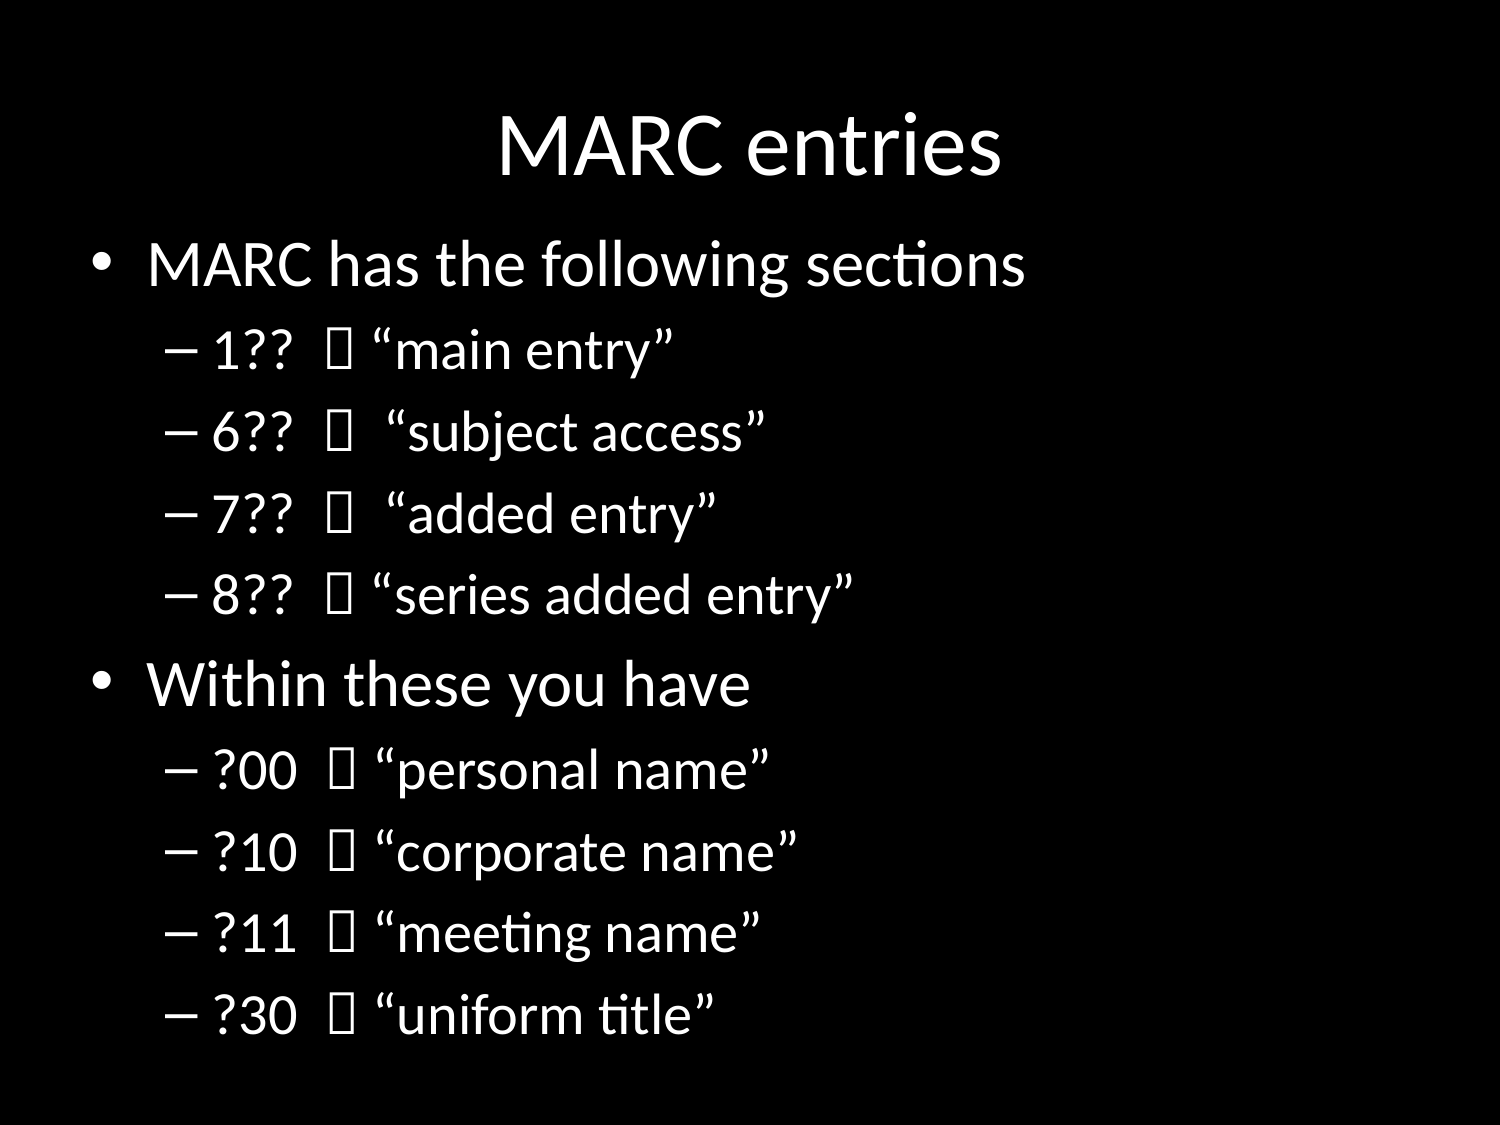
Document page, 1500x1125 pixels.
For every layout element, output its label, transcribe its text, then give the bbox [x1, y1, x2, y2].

title MARC entries [75, 45, 1425, 212]
list MARC has the following sections 1??  “main entry” 6??  “subject access” 7??  “added entry” 8??  “series added entry” Within these you have ?00  “personal name” ?10  “corporate name” ?11  “meeting name” ?30  “uniform title” [75, 212, 1425, 1088]
